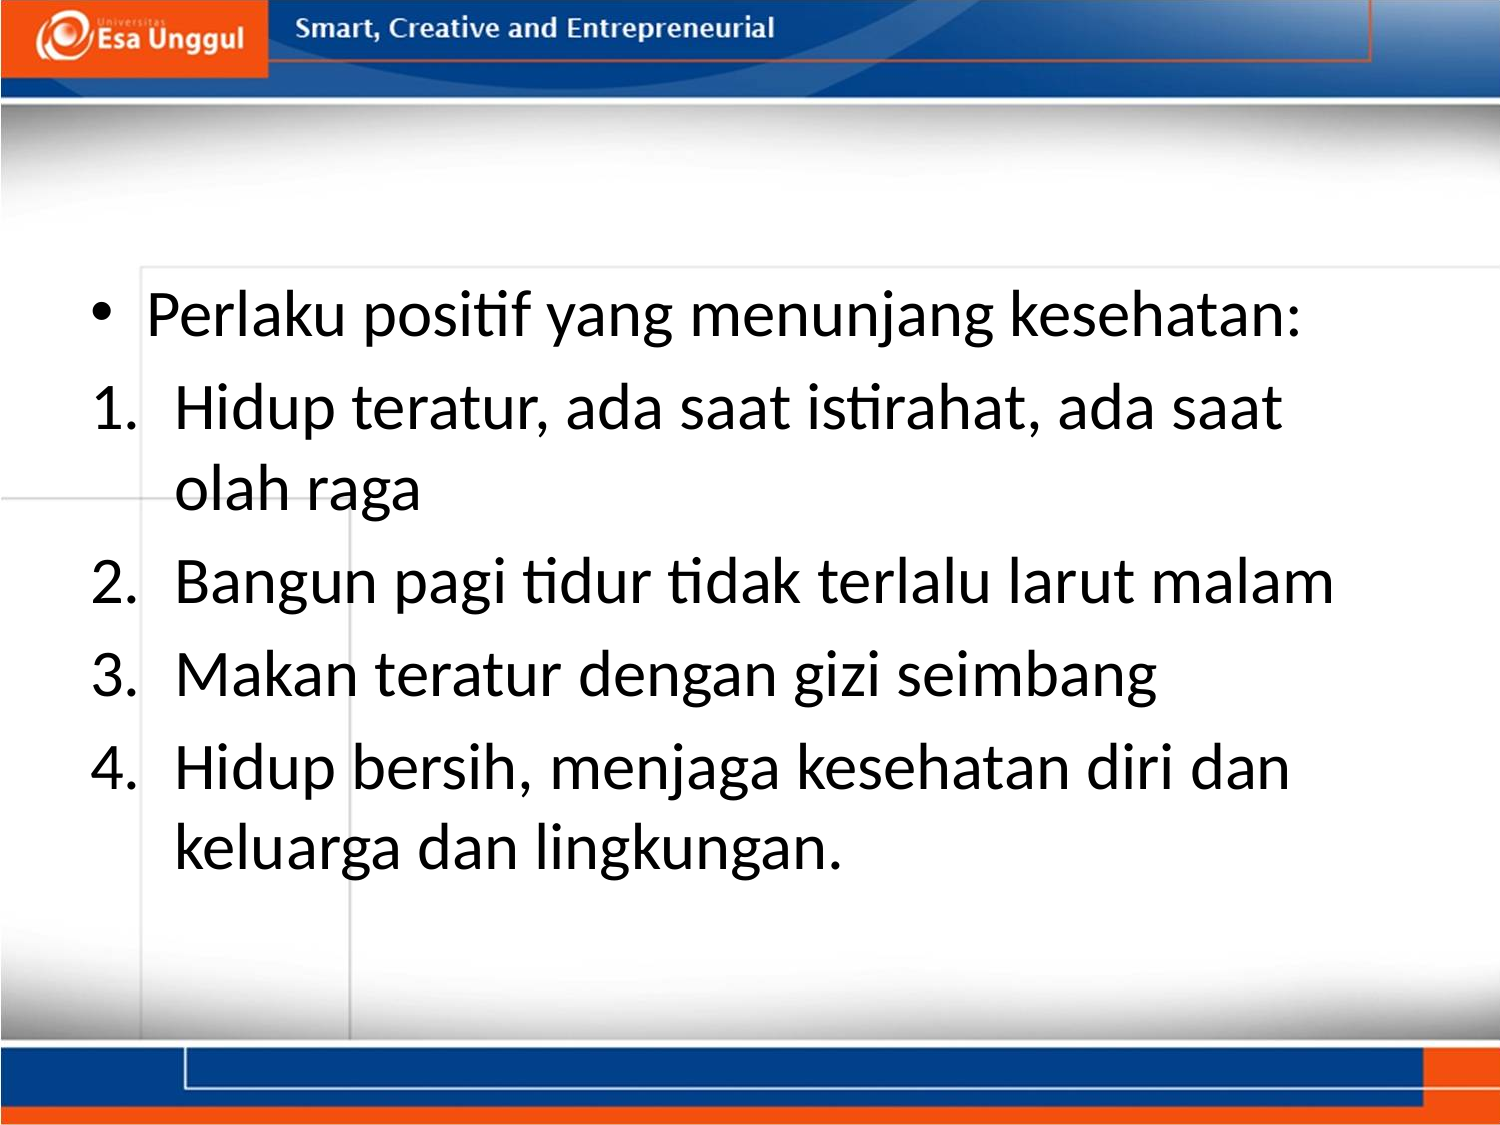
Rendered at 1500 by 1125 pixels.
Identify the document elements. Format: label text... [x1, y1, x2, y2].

picture [0, 0, 1500, 1125]
list Perlaku positif yang menunjang kesehatan: Hidup teratur, ada saat istirahat, ada saat olah raga Bangun pagi tidur tidak terlalu larut malam Makan teratur dengan gizi seimbang Hidup bersih, menjaga kesehatan diri dan keluarga dan lingkungan. [75, 262, 1425, 1005]
